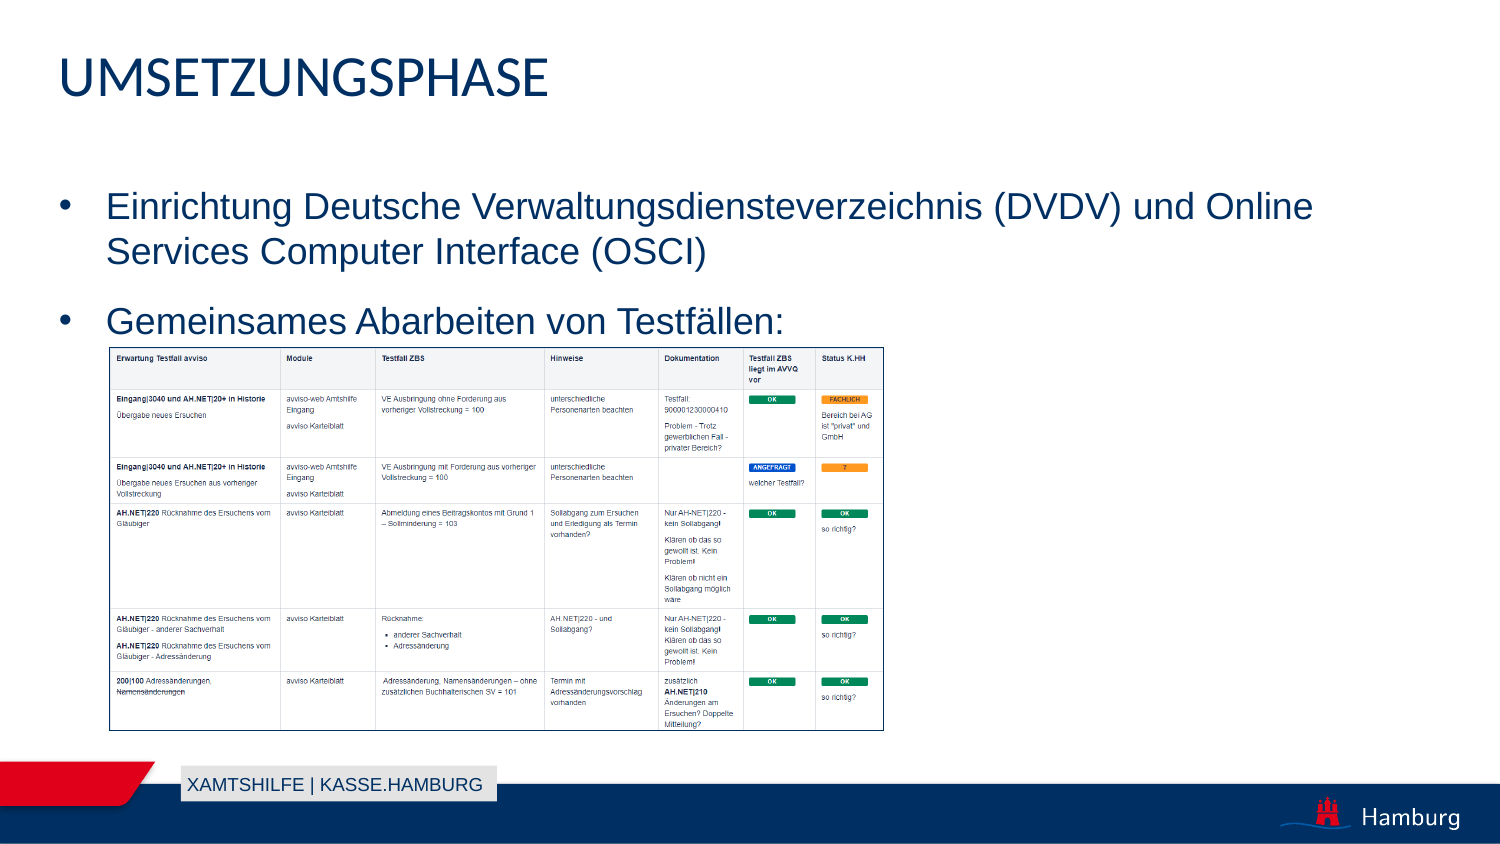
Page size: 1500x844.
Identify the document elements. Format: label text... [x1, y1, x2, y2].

list Einrichtung Deutsche Verwaltungsdiensteverzeichnis (DVDV) und Online Services Computer Interface (OSCI) Gemeinsames Abarbeiten von Testfällen: [58, 182, 1459, 401]
title Umsetzungsphase [58, 45, 1459, 110]
picture [109, 347, 885, 731]
footer XAMTSHILFE | KASSE.HAMBURG [180, 765, 497, 802]
